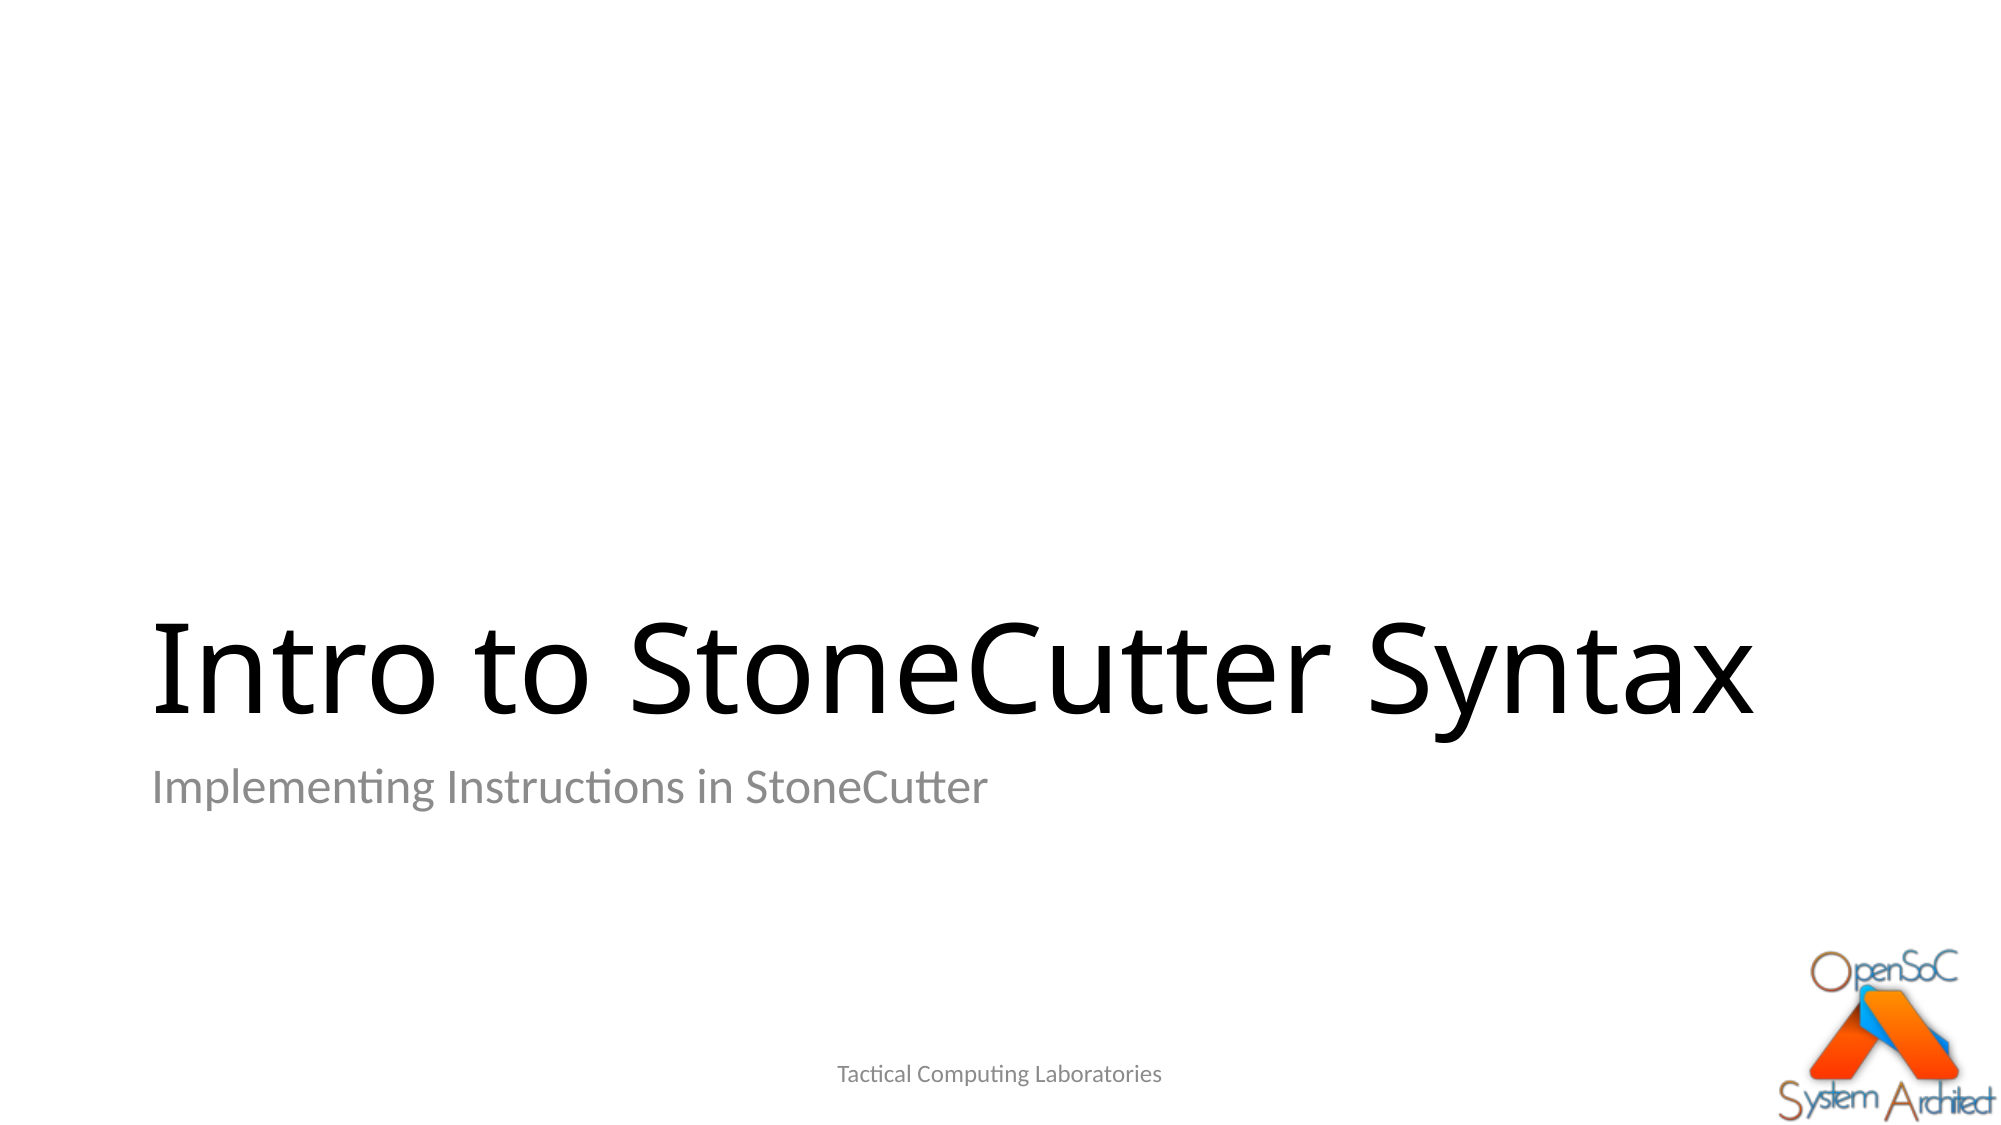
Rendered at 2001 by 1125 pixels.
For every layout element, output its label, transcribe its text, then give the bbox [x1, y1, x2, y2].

picture [1775, 946, 2000, 1125]
title Intro to StoneCutter Syntax [136, 280, 1862, 749]
list Implementing Instructions in StoneCutter [136, 752, 1862, 999]
footer Tactical Computing Laboratories [662, 1042, 1338, 1103]
